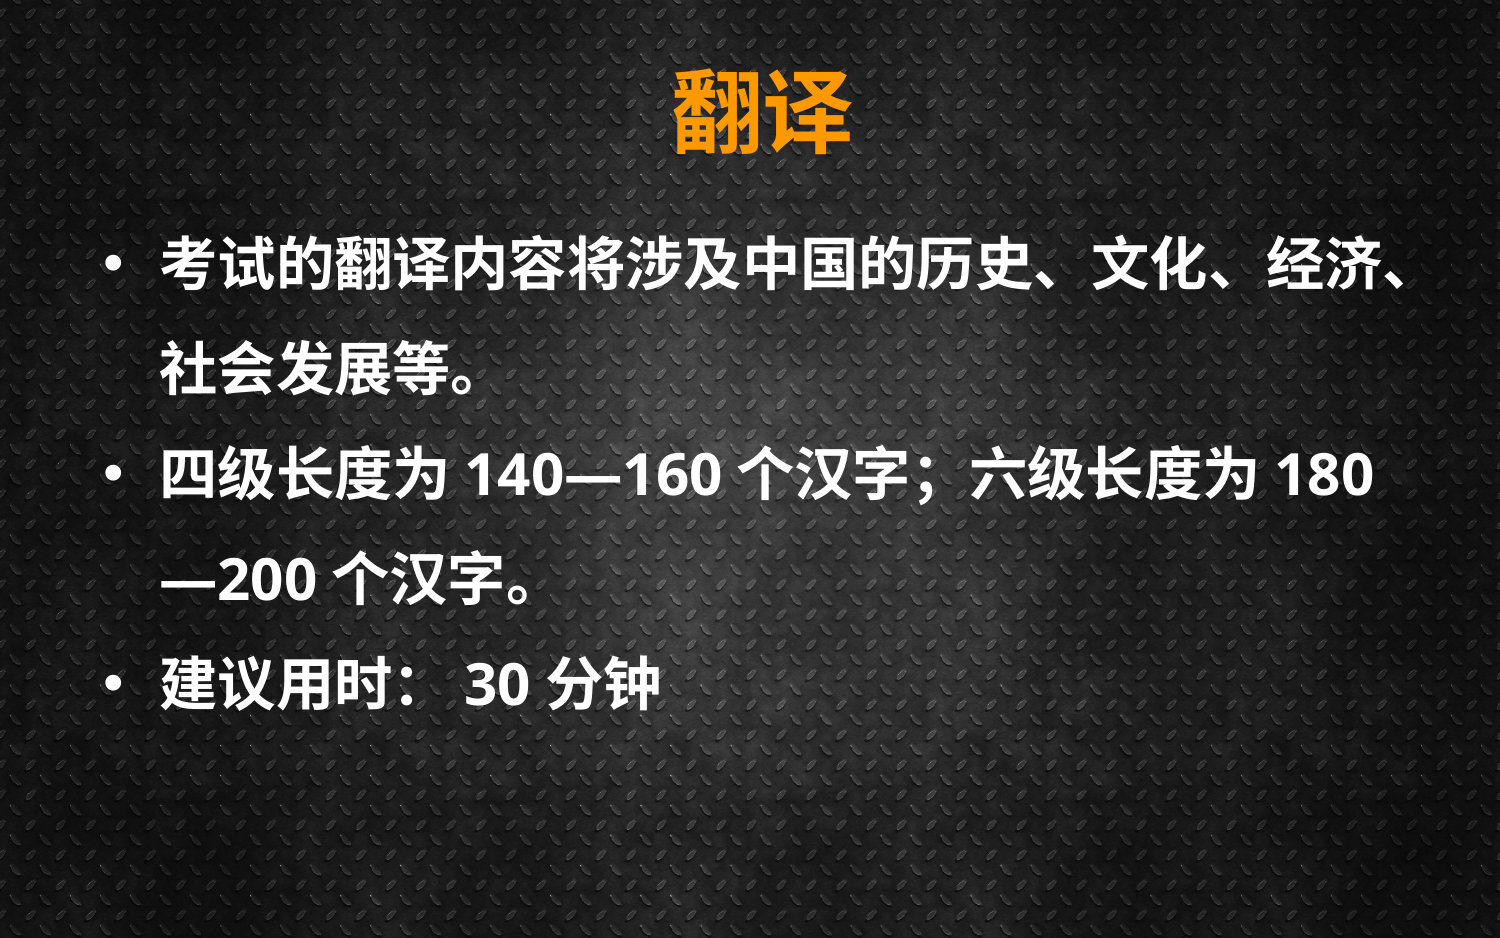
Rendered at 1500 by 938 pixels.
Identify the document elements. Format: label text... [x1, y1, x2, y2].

list 考试的翻译内容将涉及中国的历史、文化、经济、社会发展等。 四级长度为140—160个汉字；六级长度为180—200个汉字。 建议用时：30分钟 [87, 184, 1439, 805]
picture [0, 0, 1500, 938]
slide_number [74, 868, 426, 919]
text_box 翻译 [123, 0, 1403, 173]
